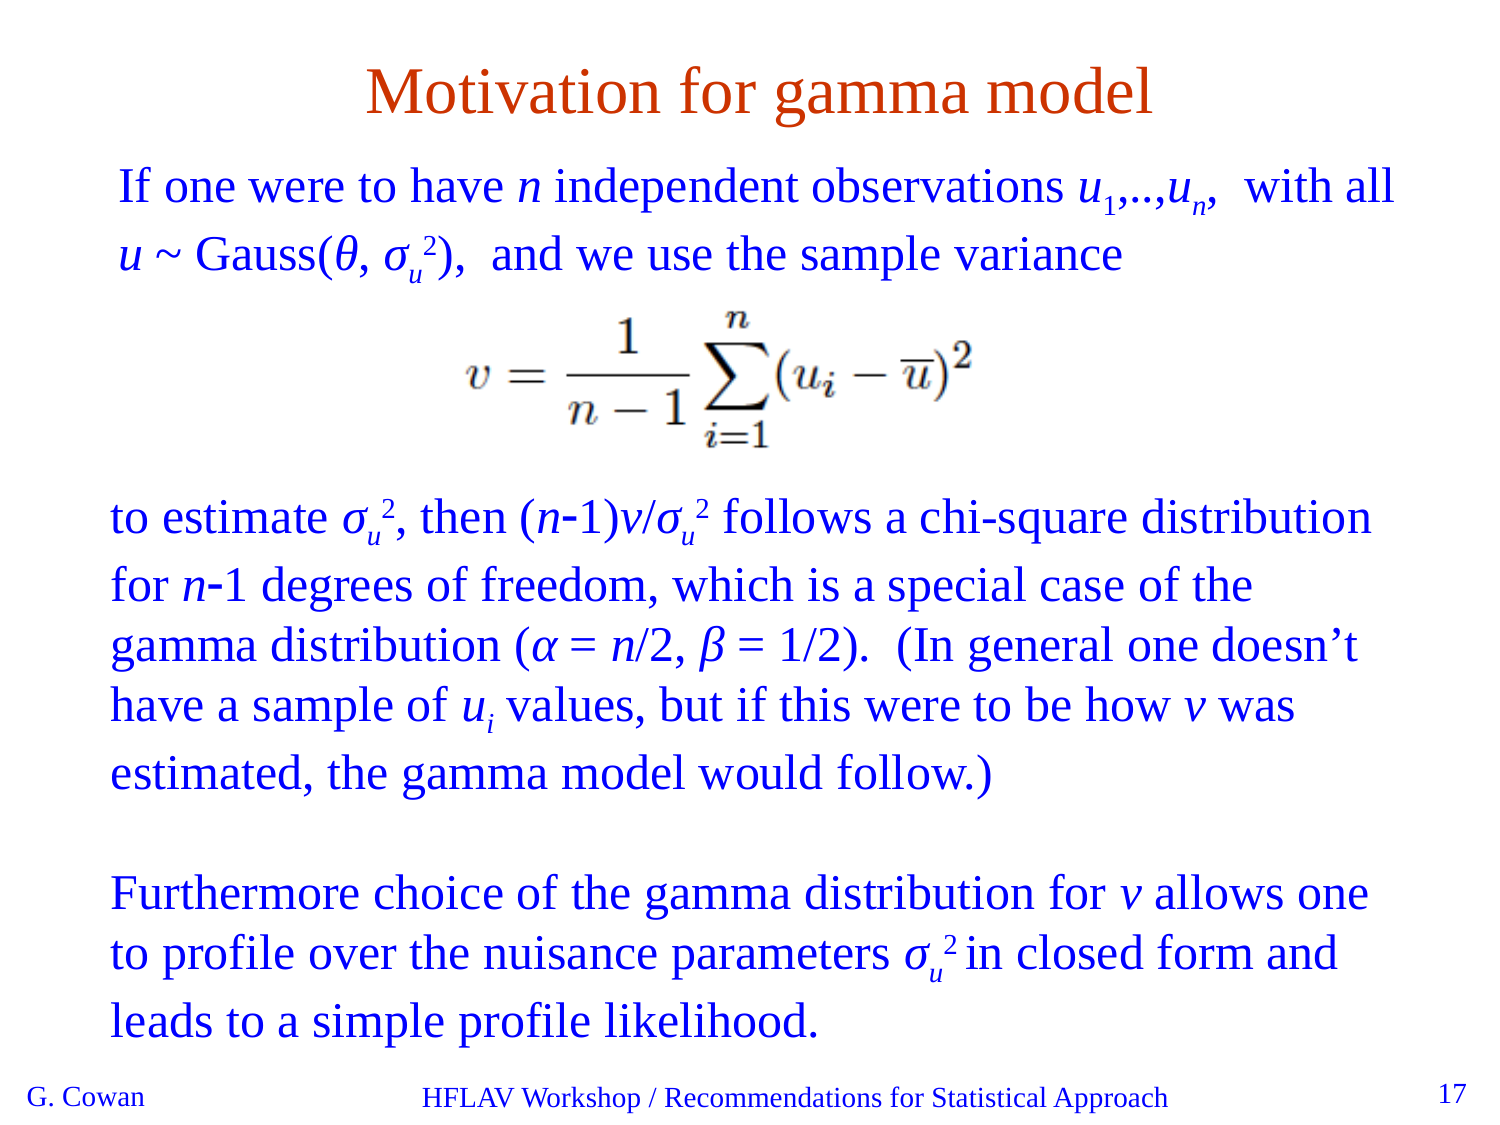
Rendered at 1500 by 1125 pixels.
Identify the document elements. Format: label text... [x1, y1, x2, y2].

picture [448, 293, 993, 467]
text_box If one were to have n independent observations u1,..,un, with all u ~ Gauss(θ, σu2), and we use the sample variance [103, 144, 1424, 297]
slide_number 17 [927, 1066, 1483, 1125]
text_box Motivation for gamma model [167, 45, 1353, 128]
text_box to estimate σu2, then (n-1)v/σu2 follows a chi-square distribution for n-1 degrees of freedom, which is a special case of the gamma distribution (α = n/2, β = 1/2). (In general one doesn’t have a sample of ui values, but if this were to be how v was estimated, the gamma model would follow.) Furthermore choice of the gamma distribution for v allows one to profile over the nuisance parameters σu2 in closed form and leads to a simple profile likelihood. [96, 475, 1388, 1056]
slide_number G. Cowan [11, 1069, 253, 1114]
footer HFLAV Workshop / Recommendations for Statistical Approach [312, 1070, 927, 1125]
